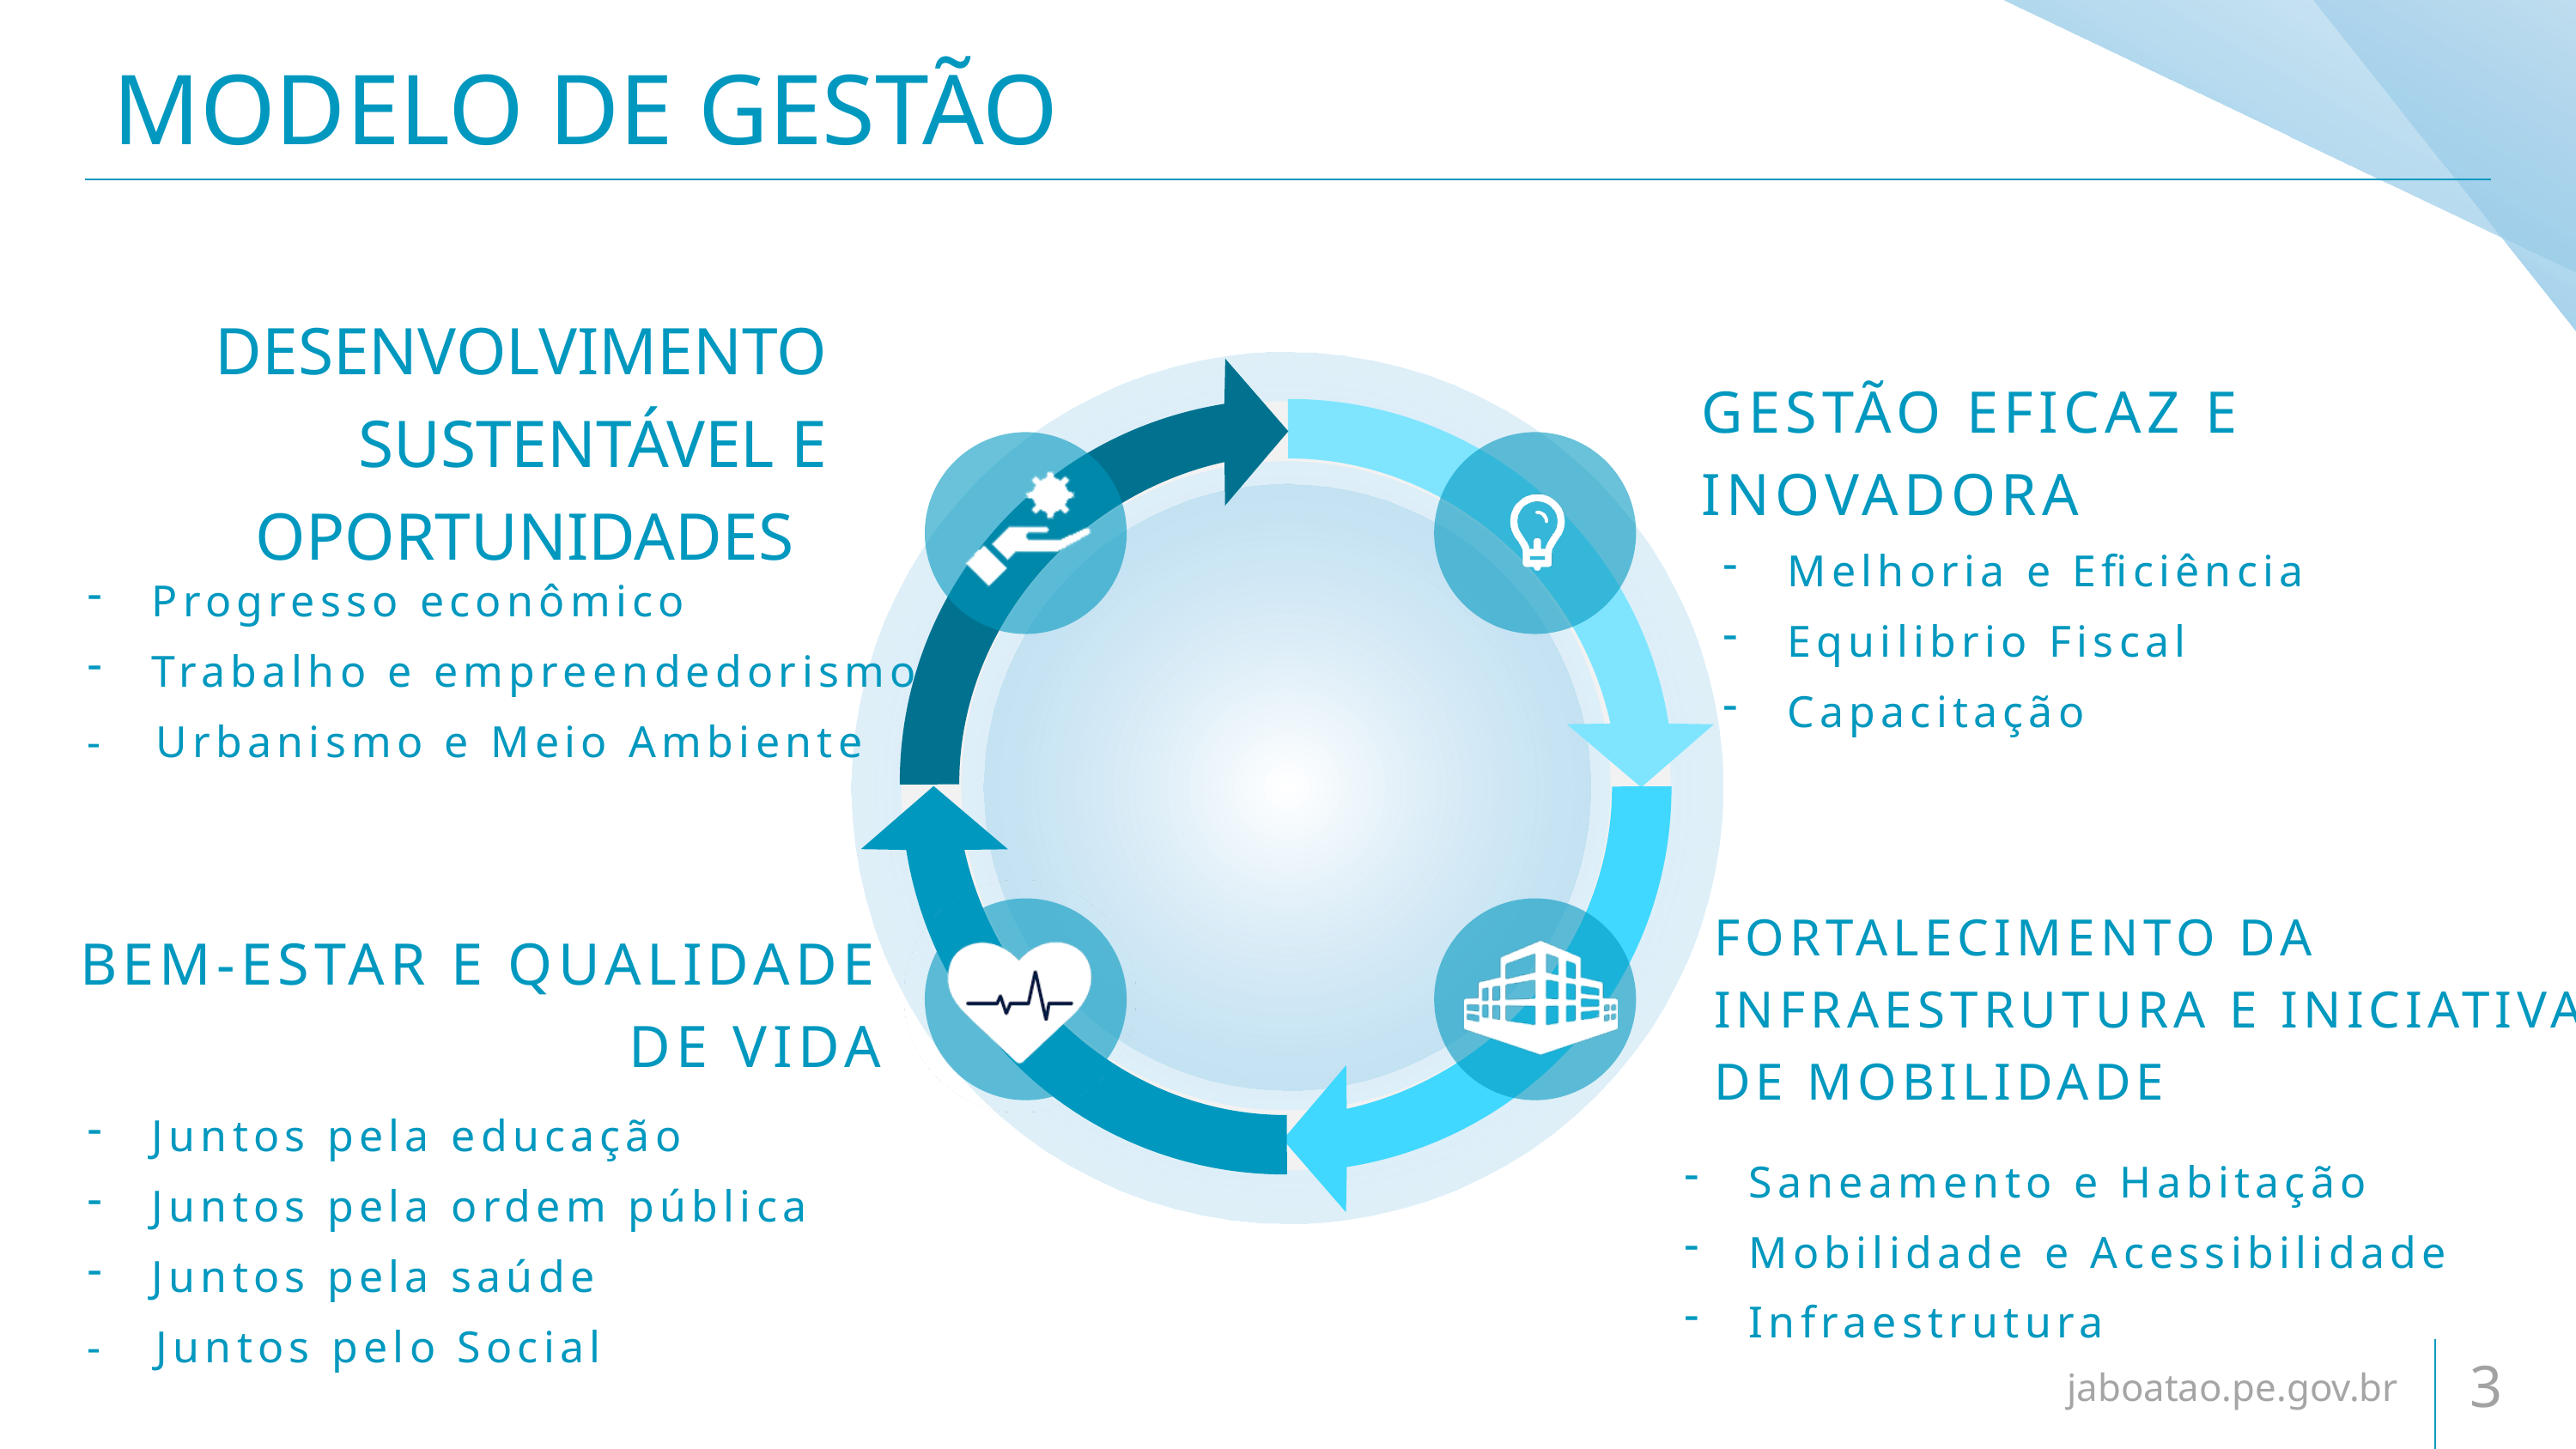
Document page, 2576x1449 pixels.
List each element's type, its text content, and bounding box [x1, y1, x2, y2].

list FORTALECIMENTO DA INFRAESTRUTURA E INICIATIVA DE MOBILIDADE [1691, 882, 2576, 991]
list GESTÃO EFICAZ E INOVADORA [1678, 350, 2576, 460]
list Saneamento e Habitação Mobilidade e Acessibilidade Infraestrutura [1661, 1132, 2576, 1242]
picture [993, 525, 1091, 588]
slide_number 3 [2446, 1350, 2575, 1428]
list Progresso econômico Trabalho e empreendedorismo - Urbanismo e Meio Ambiente [64, 552, 1024, 662]
picture [965, 470, 1074, 586]
list DESENVOLVIMENTO SUSTENTÁVEL E OPORTUNIDADES [0, 282, 851, 392]
footer jaboatao.pe.gov.br [1326, 1350, 2421, 1428]
picture [903, 880, 1136, 1113]
list BEM-ESTAR E QUALIDADE DE VIDA [0, 902, 899, 1012]
list Melhoria e Eficiência Equilibrio Fiscal Capacitação [1699, 522, 2576, 631]
title MODELO DE GESTÃO [89, 27, 2448, 186]
picture [1463, 940, 1619, 1057]
list Juntos pela educação Juntos pela ordem pública Juntos pela saúde - Juntos pelo Social [64, 1087, 1024, 1197]
picture [1492, 490, 1579, 578]
